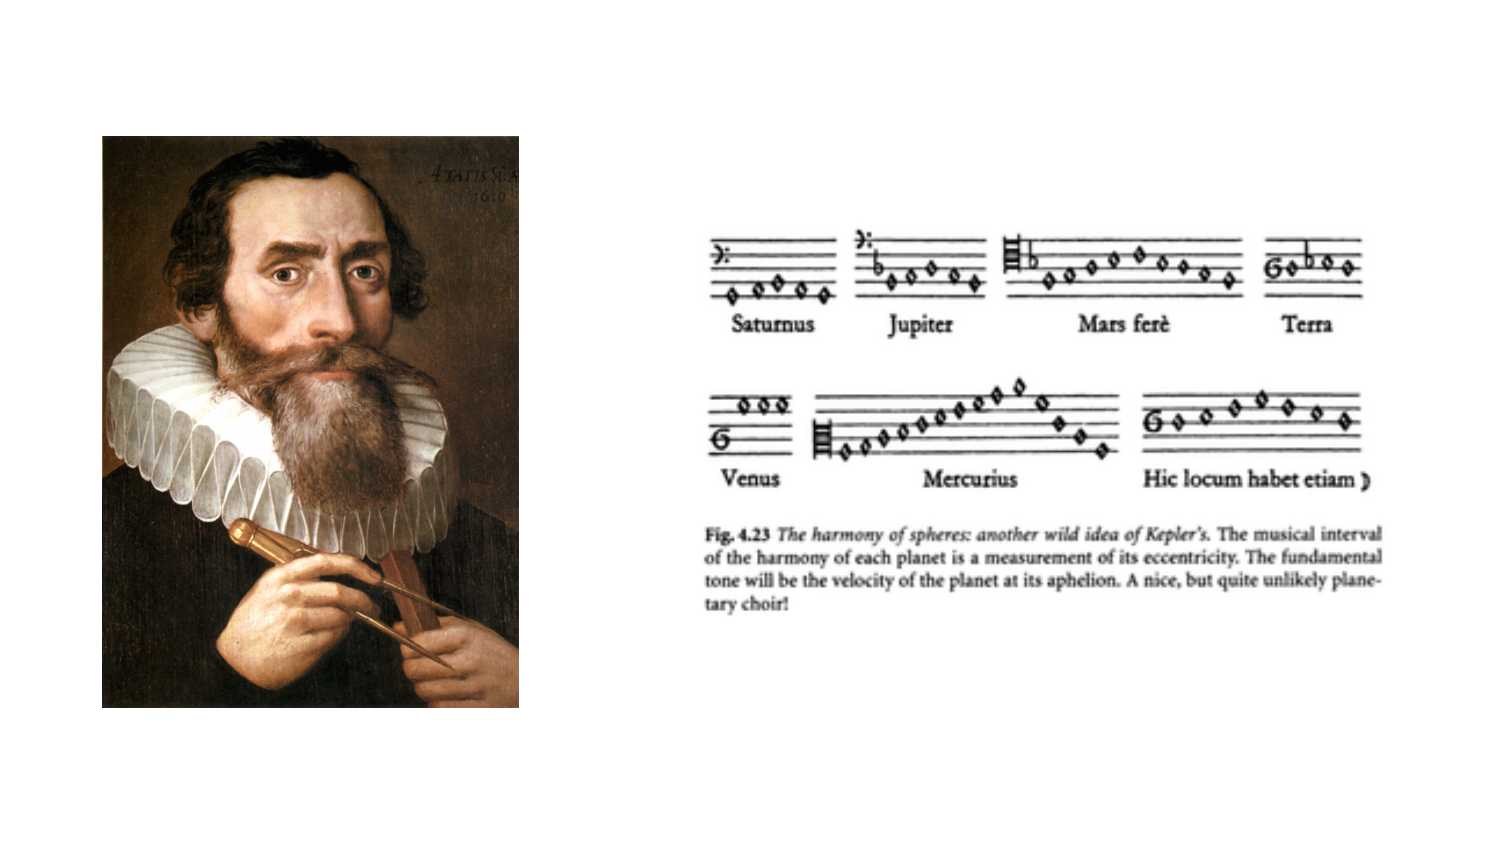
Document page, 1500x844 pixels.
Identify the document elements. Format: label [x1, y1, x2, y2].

picture [698, 218, 1394, 625]
picture [102, 135, 519, 708]
